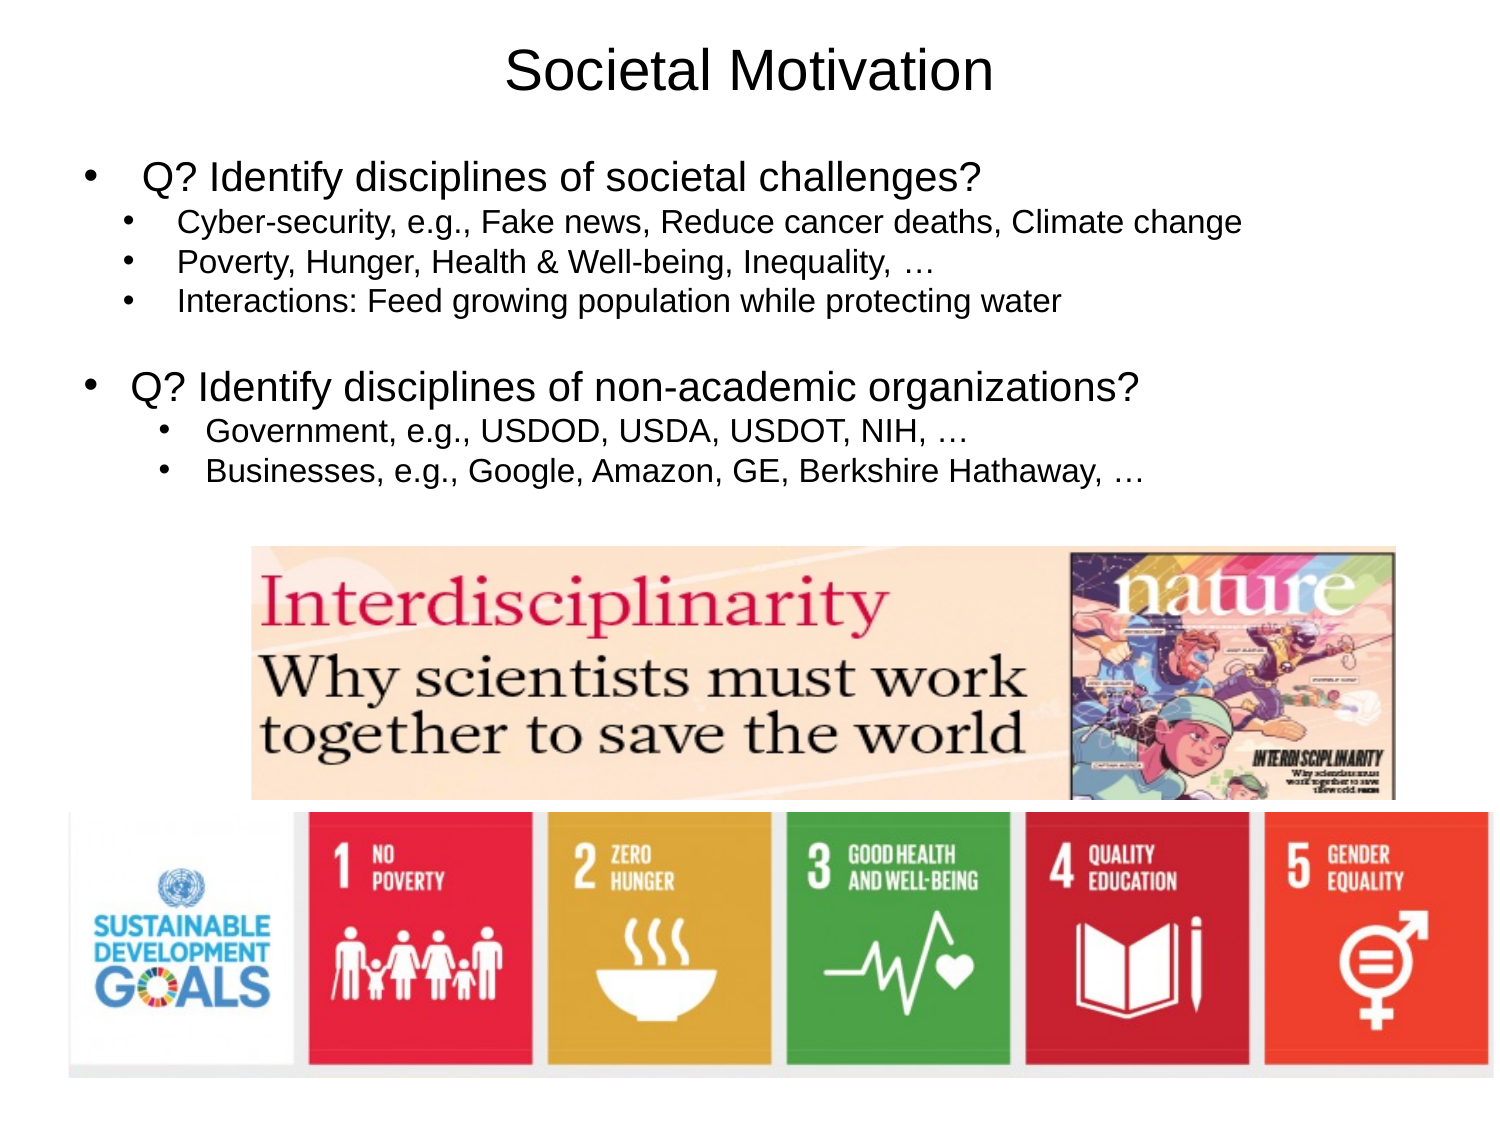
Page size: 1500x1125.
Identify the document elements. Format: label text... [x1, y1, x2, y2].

picture [68, 811, 1494, 1078]
picture [251, 546, 1397, 801]
title Societal Motivation [75, 24, 1425, 105]
text_box Q? Identify disciplines of societal challenges? Cyber-security, e.g., Fake news, Reduce cancer deaths, Climate change Poverty, Hunger, Health & Well-being, Inequality, … Interactions: Feed growing population while protecting water Q? Identify disciplines of non-academic organizations? Government, e.g., USDOD, USDA, USDOT, NIH, … Businesses, e.g., Google, Amazon, GE, Berkshire Hathaway, … [68, 142, 1396, 667]
